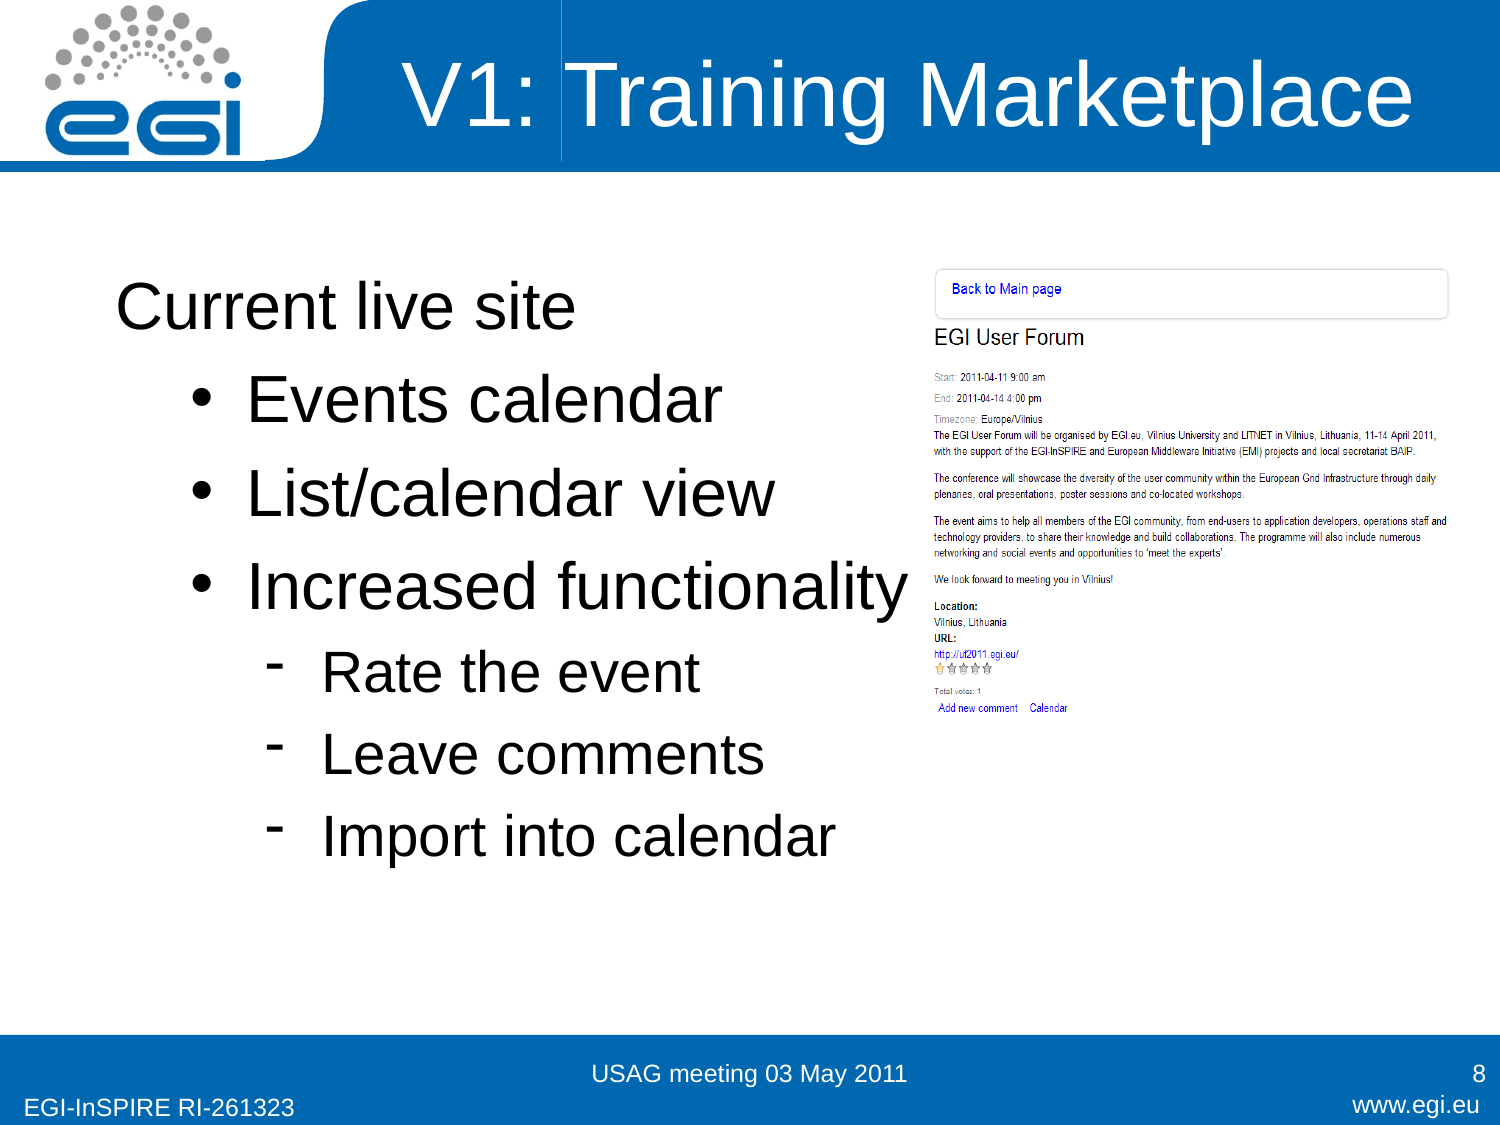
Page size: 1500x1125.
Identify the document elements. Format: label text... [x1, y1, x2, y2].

footer USAG meeting 03 May 2011 [512, 1042, 988, 1103]
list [926, 266, 1459, 752]
picture [0, 0, 265, 161]
text_box Current live site Events calendar List/calendar view Increased functionality Rate the event Leave comments Import into calendar [100, 255, 1425, 998]
slide_number [10, 1046, 361, 1106]
slide_number 8 [1151, 1042, 1500, 1103]
title V1: Training Marketplace [348, 19, 1471, 161]
